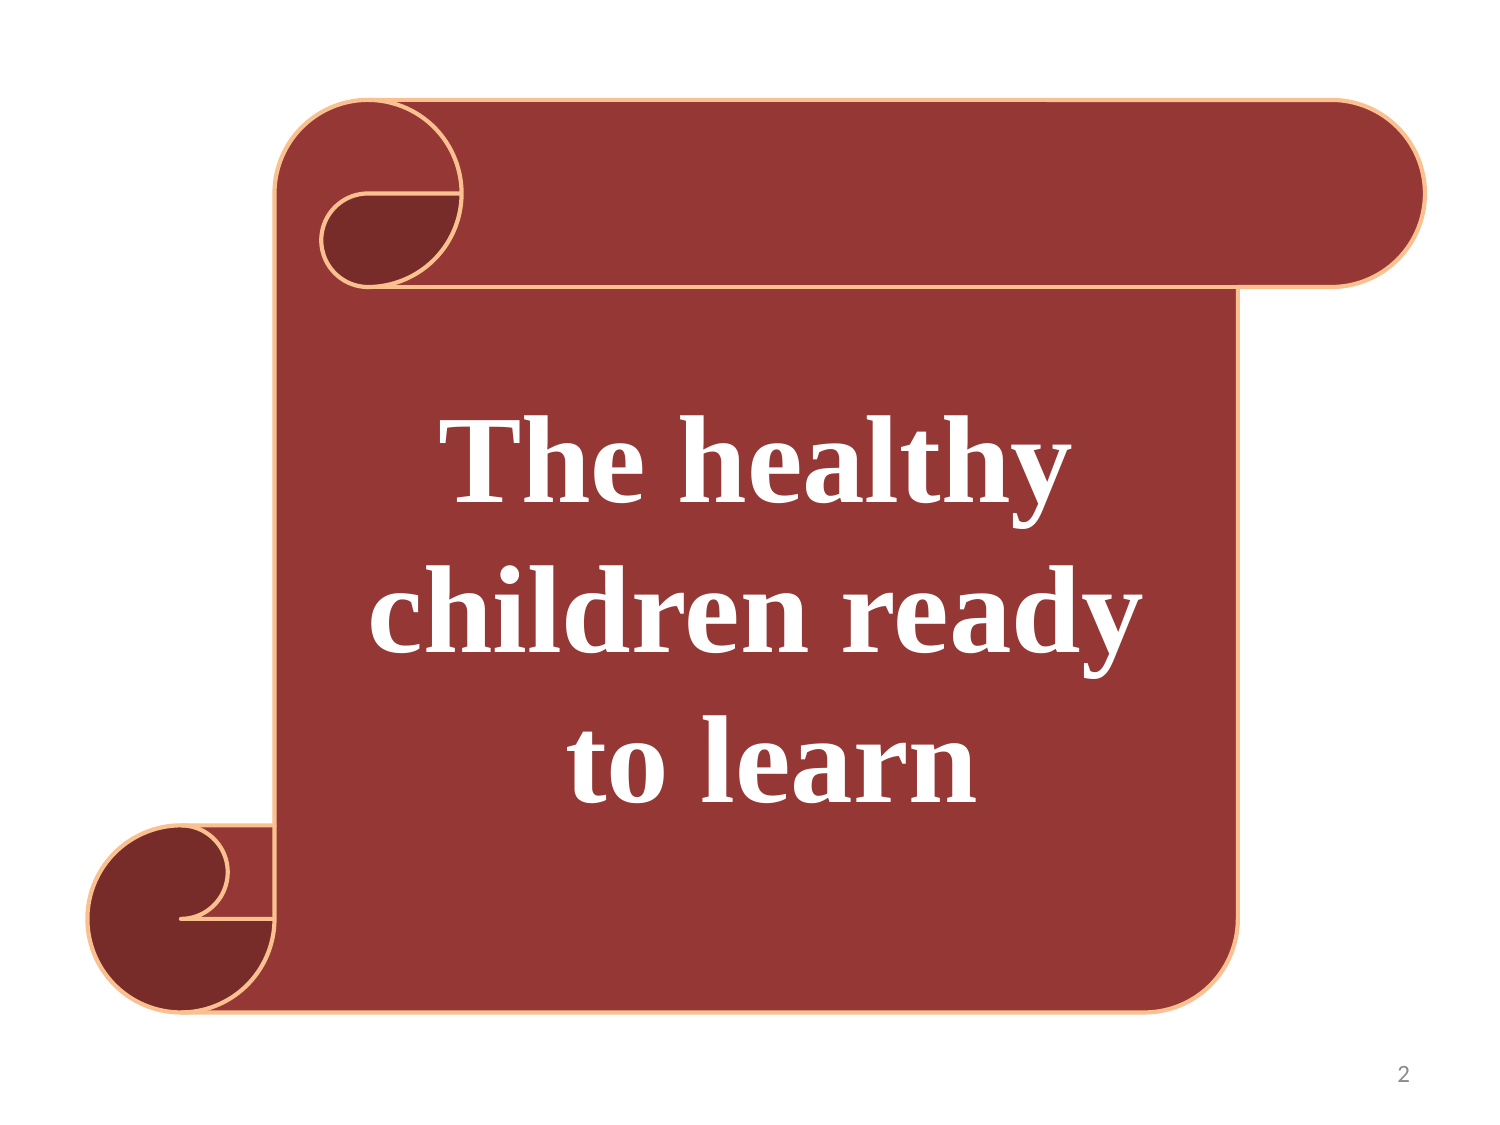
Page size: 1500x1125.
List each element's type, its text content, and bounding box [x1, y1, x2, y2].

text_box The healthy children ready to learn [85, 97, 1428, 1015]
slide_number 2 [1074, 1042, 1425, 1103]
